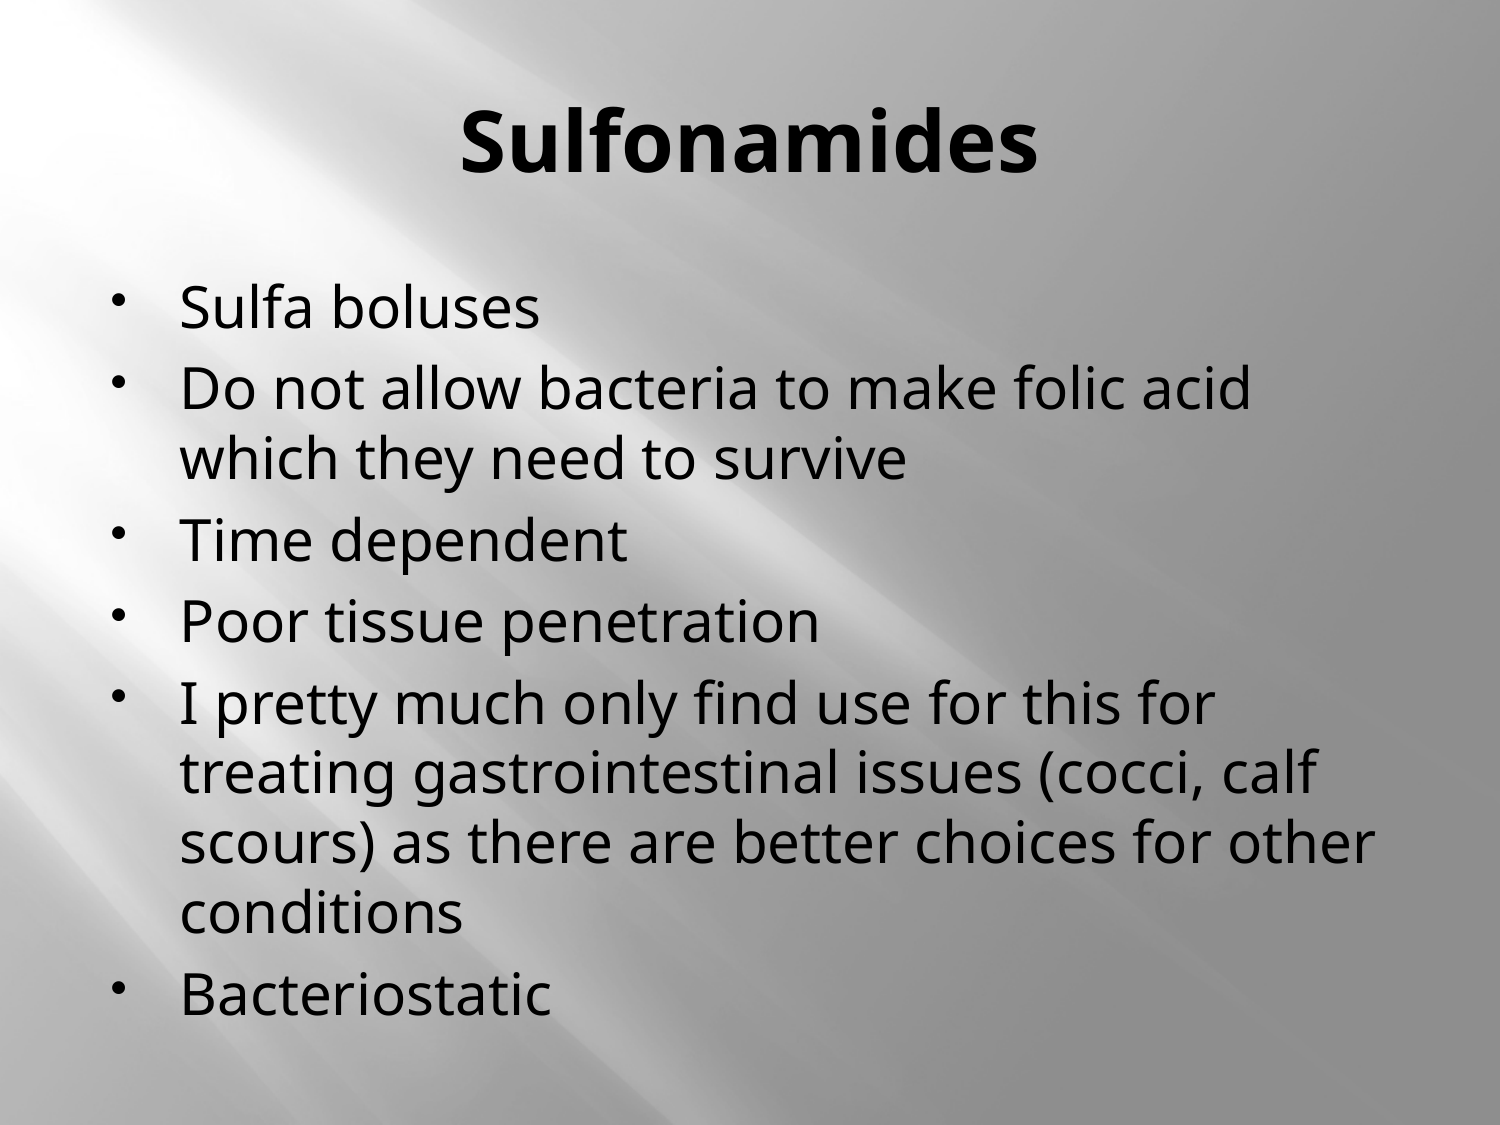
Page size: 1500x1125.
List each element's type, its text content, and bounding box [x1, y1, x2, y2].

list Sulfa boluses Do not allow bacteria to make folic acid which they need to survive Time dependent Poor tissue penetration I pretty much only find use for this for treating gastrointestinal issues (cocci, calf scours) as there are better choices for other conditions Bacteriostatic [75, 262, 1425, 1075]
title Sulfonamides [75, 45, 1425, 233]
